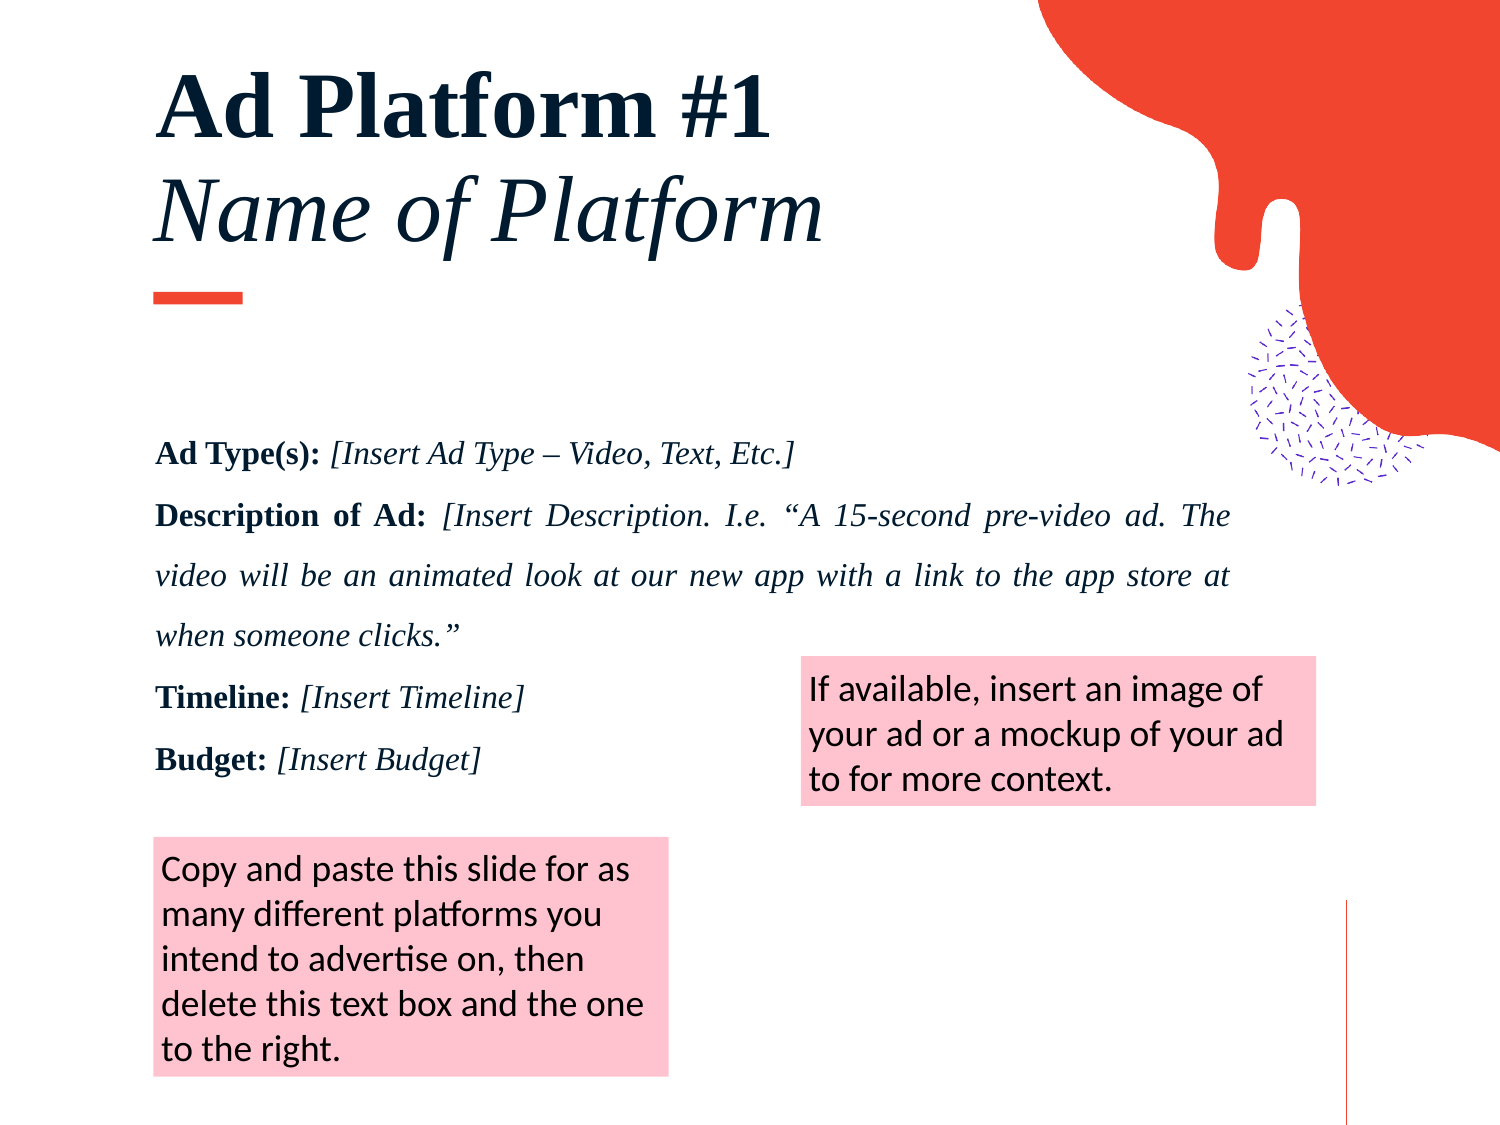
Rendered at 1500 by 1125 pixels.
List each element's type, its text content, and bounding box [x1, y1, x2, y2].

text_box Copy and paste this slide for as many different platforms you intend to advertise on, then delete this text box and the one to the right. [153, 836, 669, 1077]
text_box [1037, 0, 1500, 486]
text_box Ad Type(s): [Insert Ad Type – Video, Text, Etc.] Description of Ad: [Insert Description. I.e. “A 15-second pre-video ad. The video will be an animated look at our new app with a link to the app store at when someone clicks.” Timeline: [Insert Timeline] Budget: [Insert Budget] [153, 411, 1266, 839]
text_box If available, insert an image of your ad or a mockup of your ad to for more context. [800, 656, 1317, 806]
title Ad Platform #1 Name of Platform [152, 53, 848, 387]
